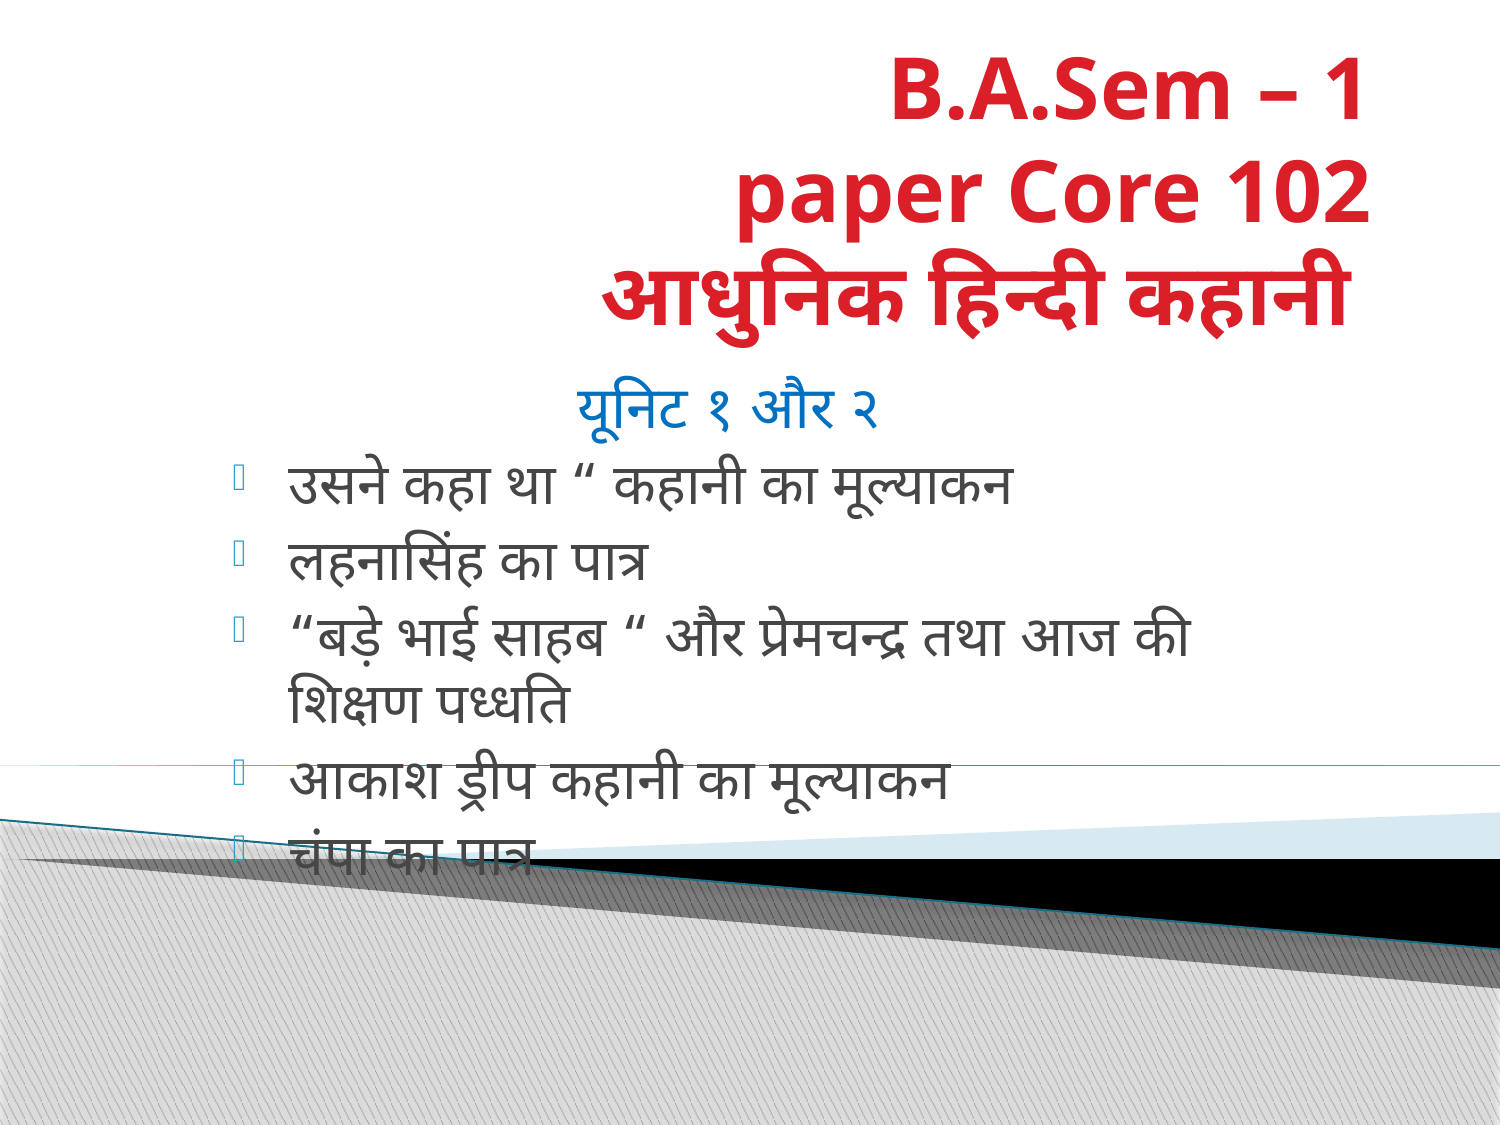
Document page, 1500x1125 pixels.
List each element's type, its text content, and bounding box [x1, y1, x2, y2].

picture [5, 859, 225, 878]
picture [1275, 932, 1500, 989]
title B.A.Sem – 1 paper Core 102 आधुनिक हिन्दी कहानी [112, 24, 1388, 350]
subtitle यूनिट १ और २ उसने कहा था “ कहानी का मूल्याकन लहनासिंह का पात्र “बड़े भाई साहब “ और प्रेमचन्द्र तथा आज की शिक्षण पध्धति आकाश ड्रीप कहानी का मूल्याकन चंपा का पात्र [225, 362, 1275, 1013]
